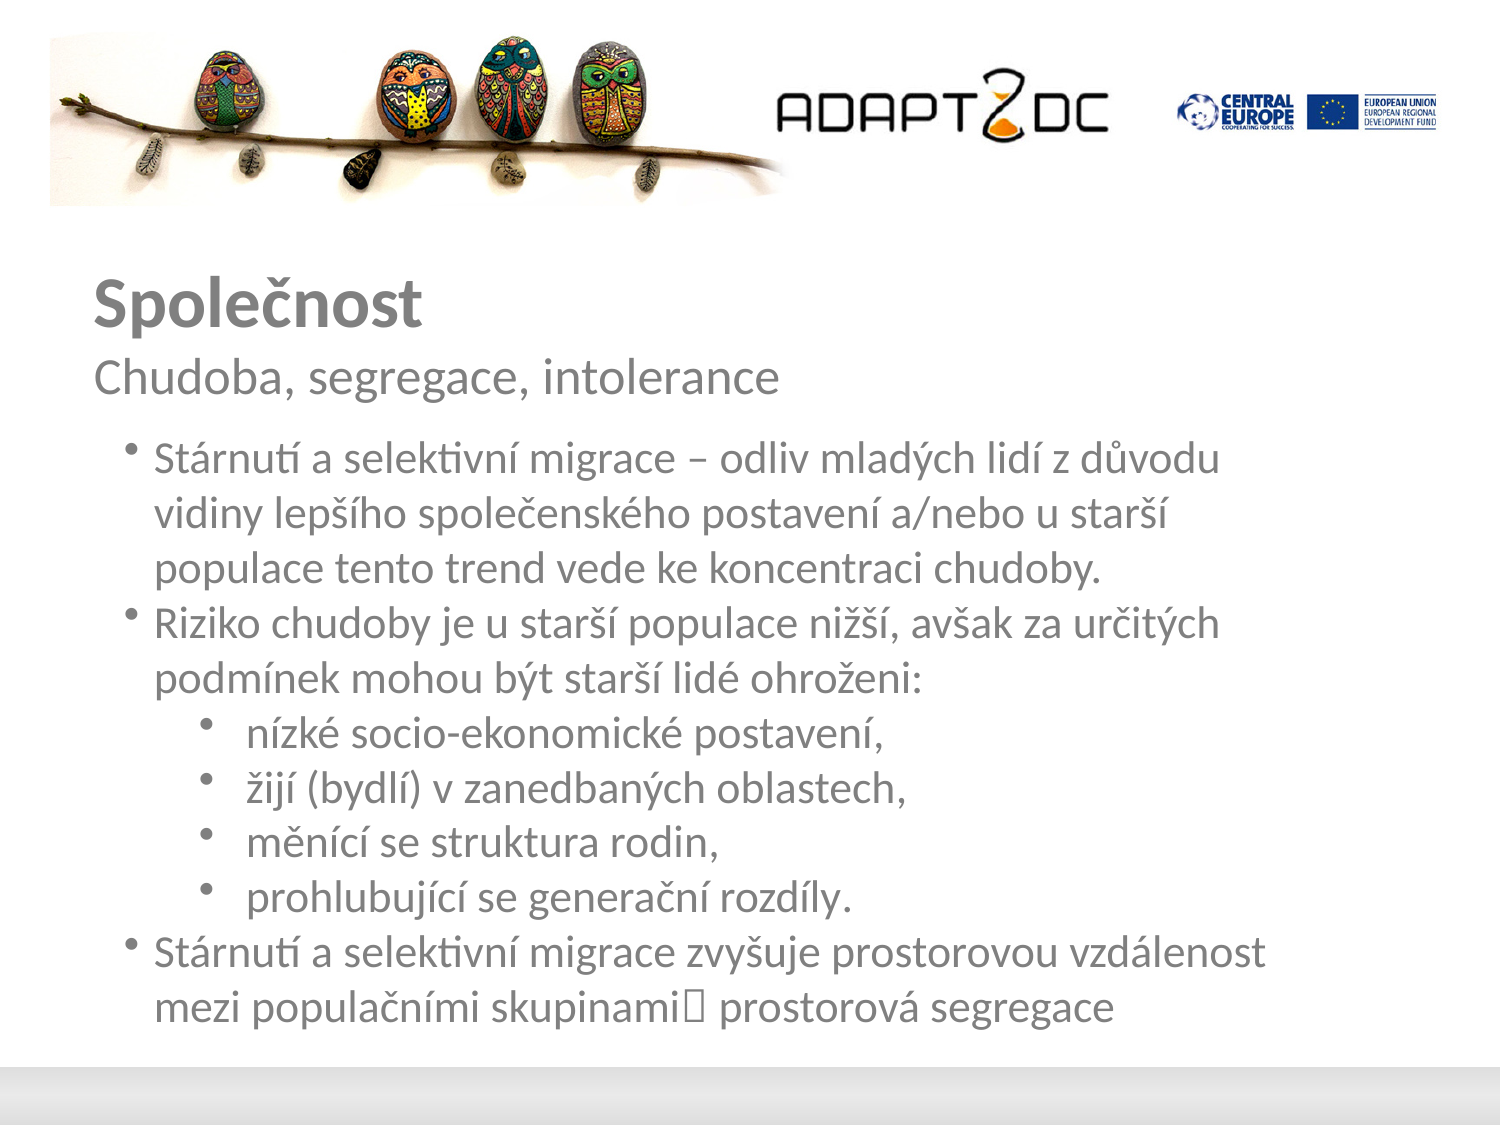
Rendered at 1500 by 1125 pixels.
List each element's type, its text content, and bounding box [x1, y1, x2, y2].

picture [0, 0, 1500, 240]
text_box Stárnutí a selektivní migrace – odliv mladých lidí z důvodu vidiny lepšího společenského postavení a/nebo u starší populace tento trend vede ke koncentraci chudoby. Riziko chudoby je u starší populace nižší, avšak za určitých podmínek mohou být starší lidé ohroženi: nízké socio-ekonomické postavení, žijí (bydlí) v zanedbaných oblastech, měnící se struktura rodin, prohlubující se generační rozdíly. Stárnutí a selektivní migrace zvyšuje prostorovou vzdálenost mezi populačními skupinami prostorová segregace [123, 427, 1282, 1033]
text_box [0, 1067, 1500, 1125]
text_box Společnost Chudoba, segregace, intolerance [94, 254, 1252, 405]
